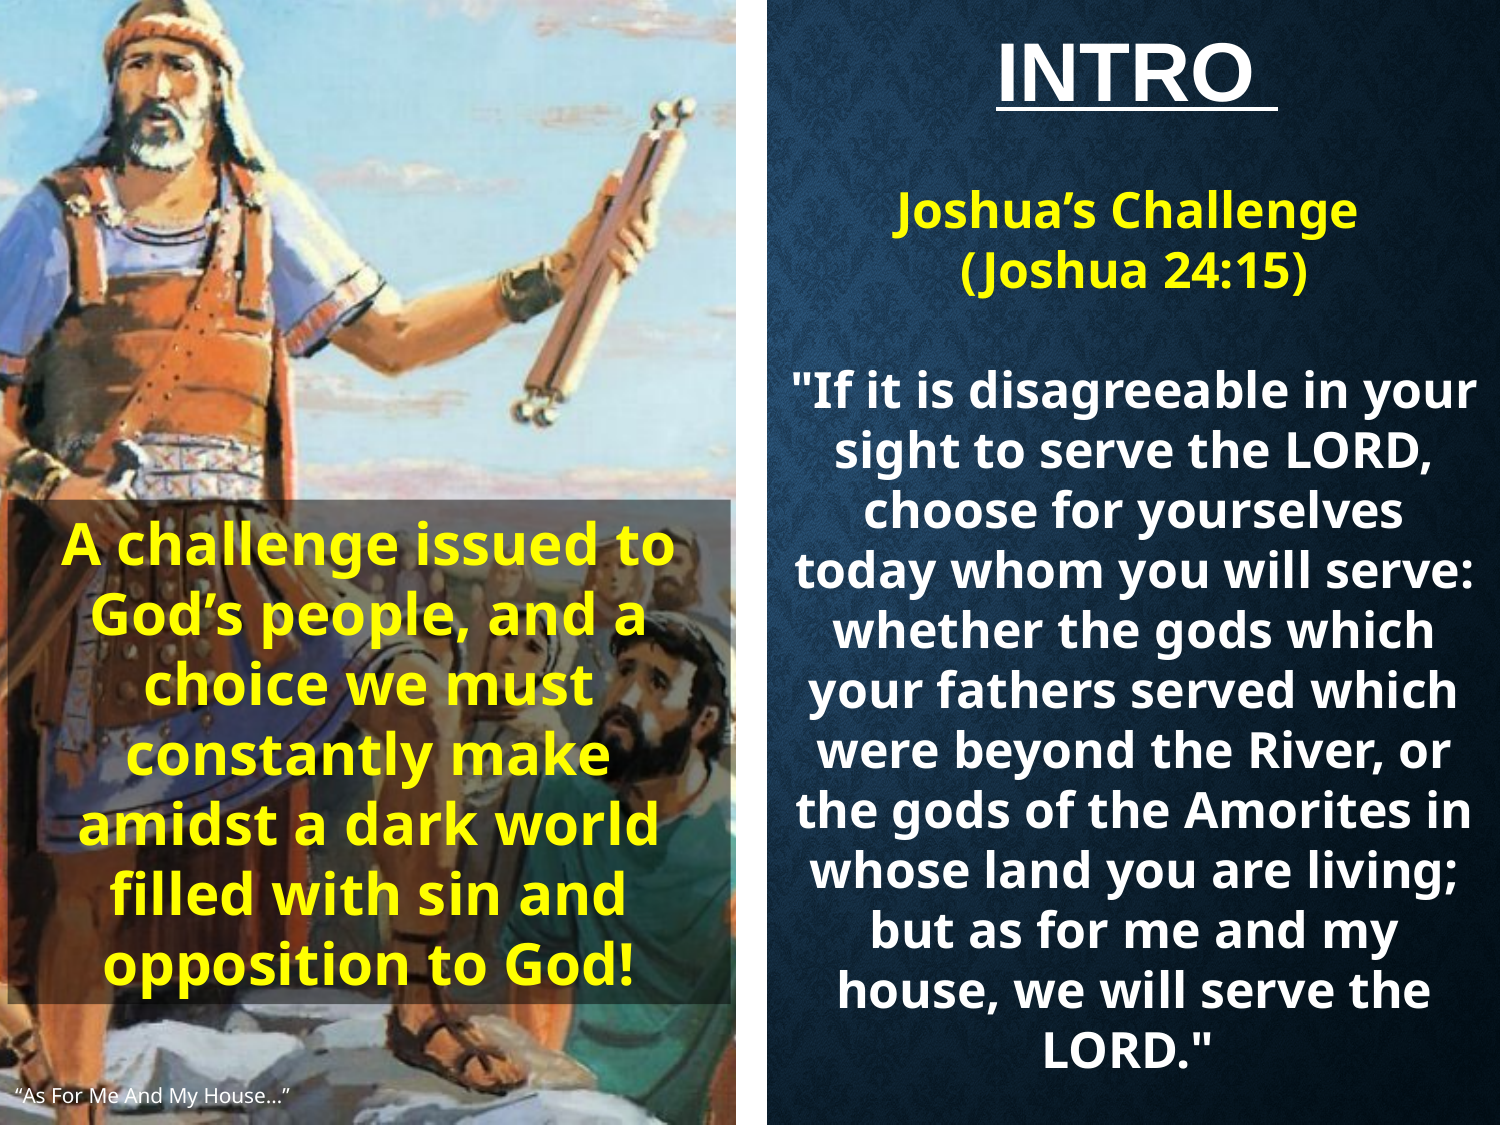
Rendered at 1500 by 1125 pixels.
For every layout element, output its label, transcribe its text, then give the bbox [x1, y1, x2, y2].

title Intro [774, 0, 1500, 150]
picture [0, 0, 751, 1125]
text_box Joshua’s Challenge (Joshua 24:15) "If it is disagreeable in your sight to serve the LORD, choose for yourselves today whom you will serve: whether the gods which your fathers served which were beyond the River, or the gods of the Amorites in whose land you are living; but as for me and my house, we will serve the LORD." [771, 170, 1497, 1086]
